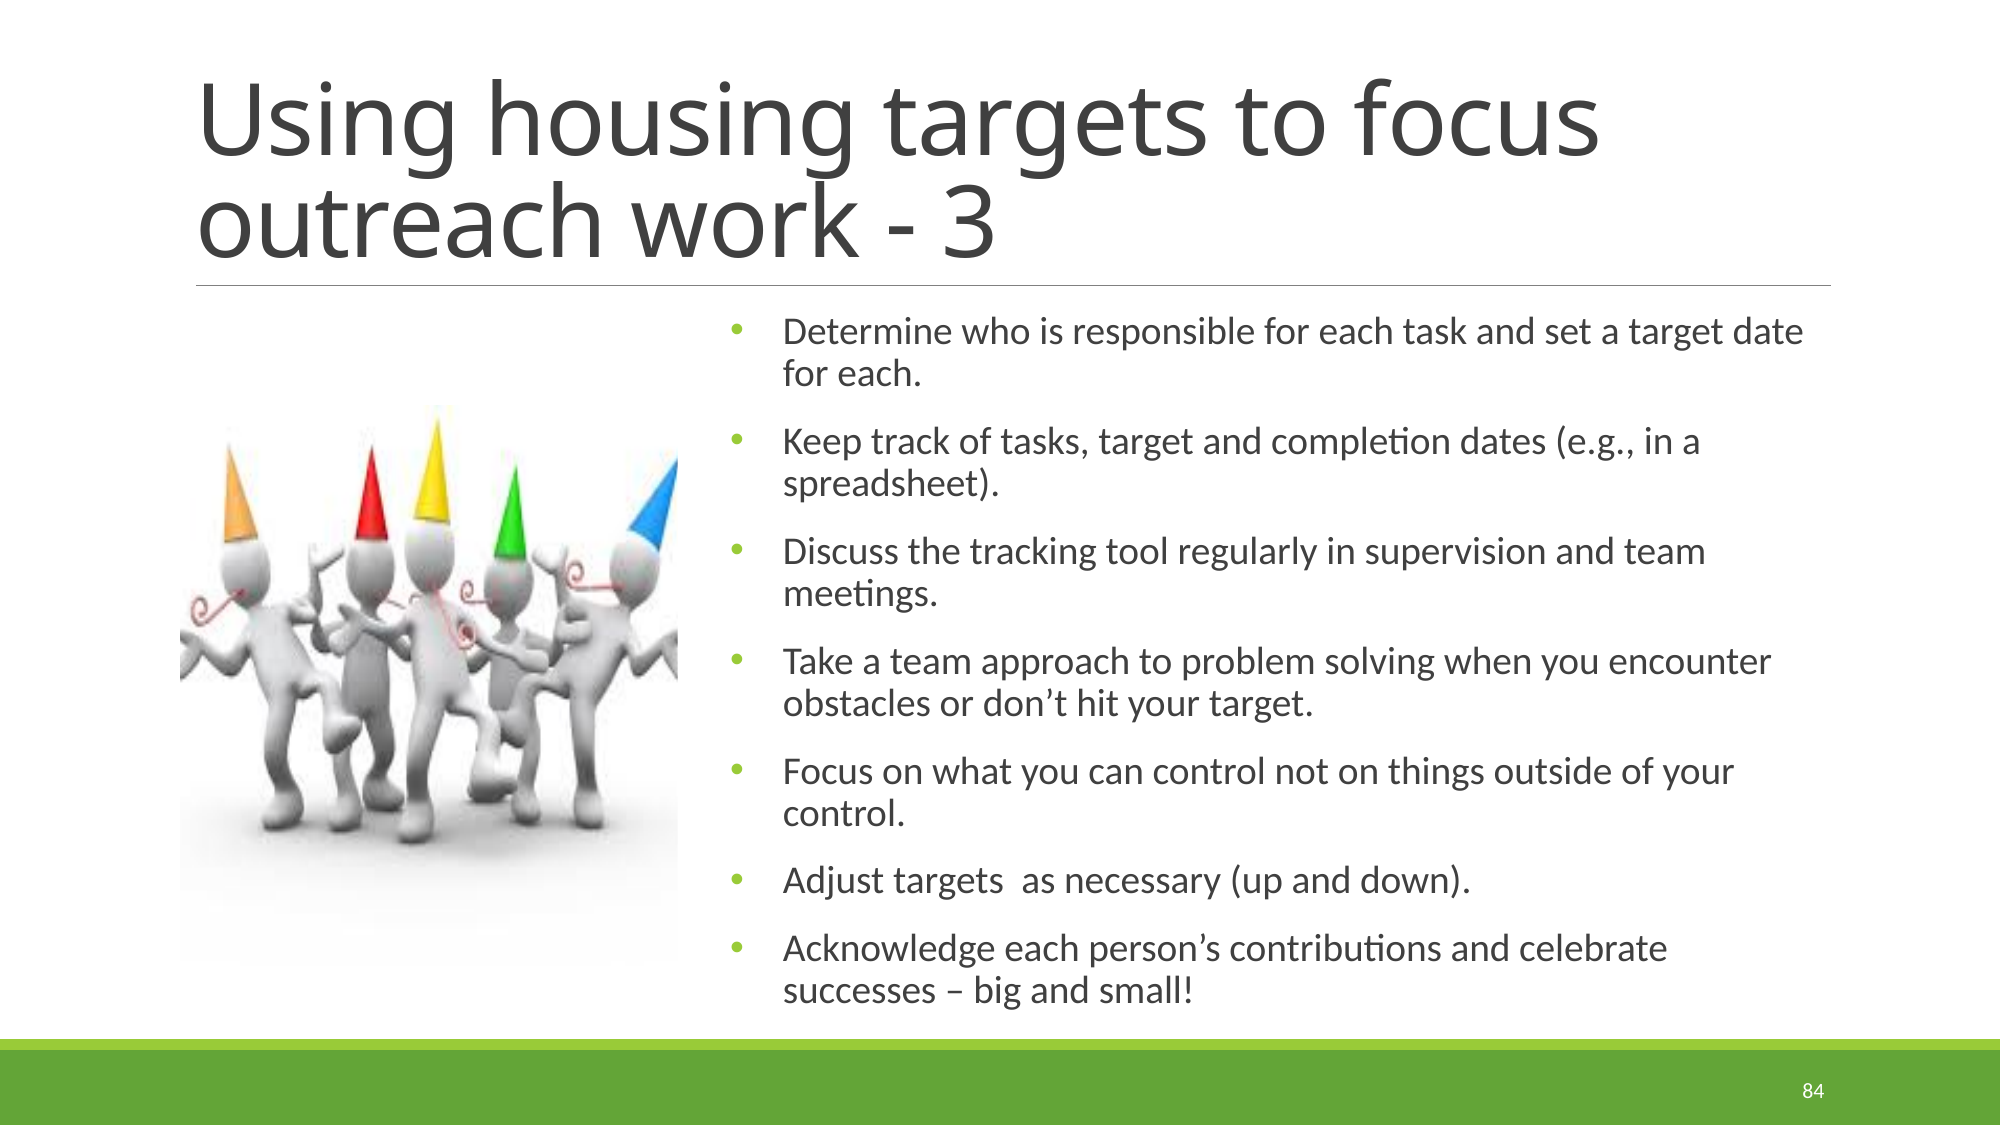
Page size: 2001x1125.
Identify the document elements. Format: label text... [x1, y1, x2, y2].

list Determine who is responsible for each task and set a target date for each. Keep track of tasks, target and completion dates (e.g., in a spreadsheet). Discuss the tracking tool regularly in supervision and team meetings. Take a team approach to problem solving when you encounter obstacles or don’t hit your target. Focus on what you can control not on things outside of your control. Adjust targets as necessary (up and down). Acknowledge each person’s contributions and celebrate successes – big and small! [730, 302, 1830, 1021]
slide_number 84 [1624, 1059, 1840, 1120]
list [179, 405, 679, 967]
title Using housing targets to focus outreach work - 3 [180, 47, 1830, 285]
